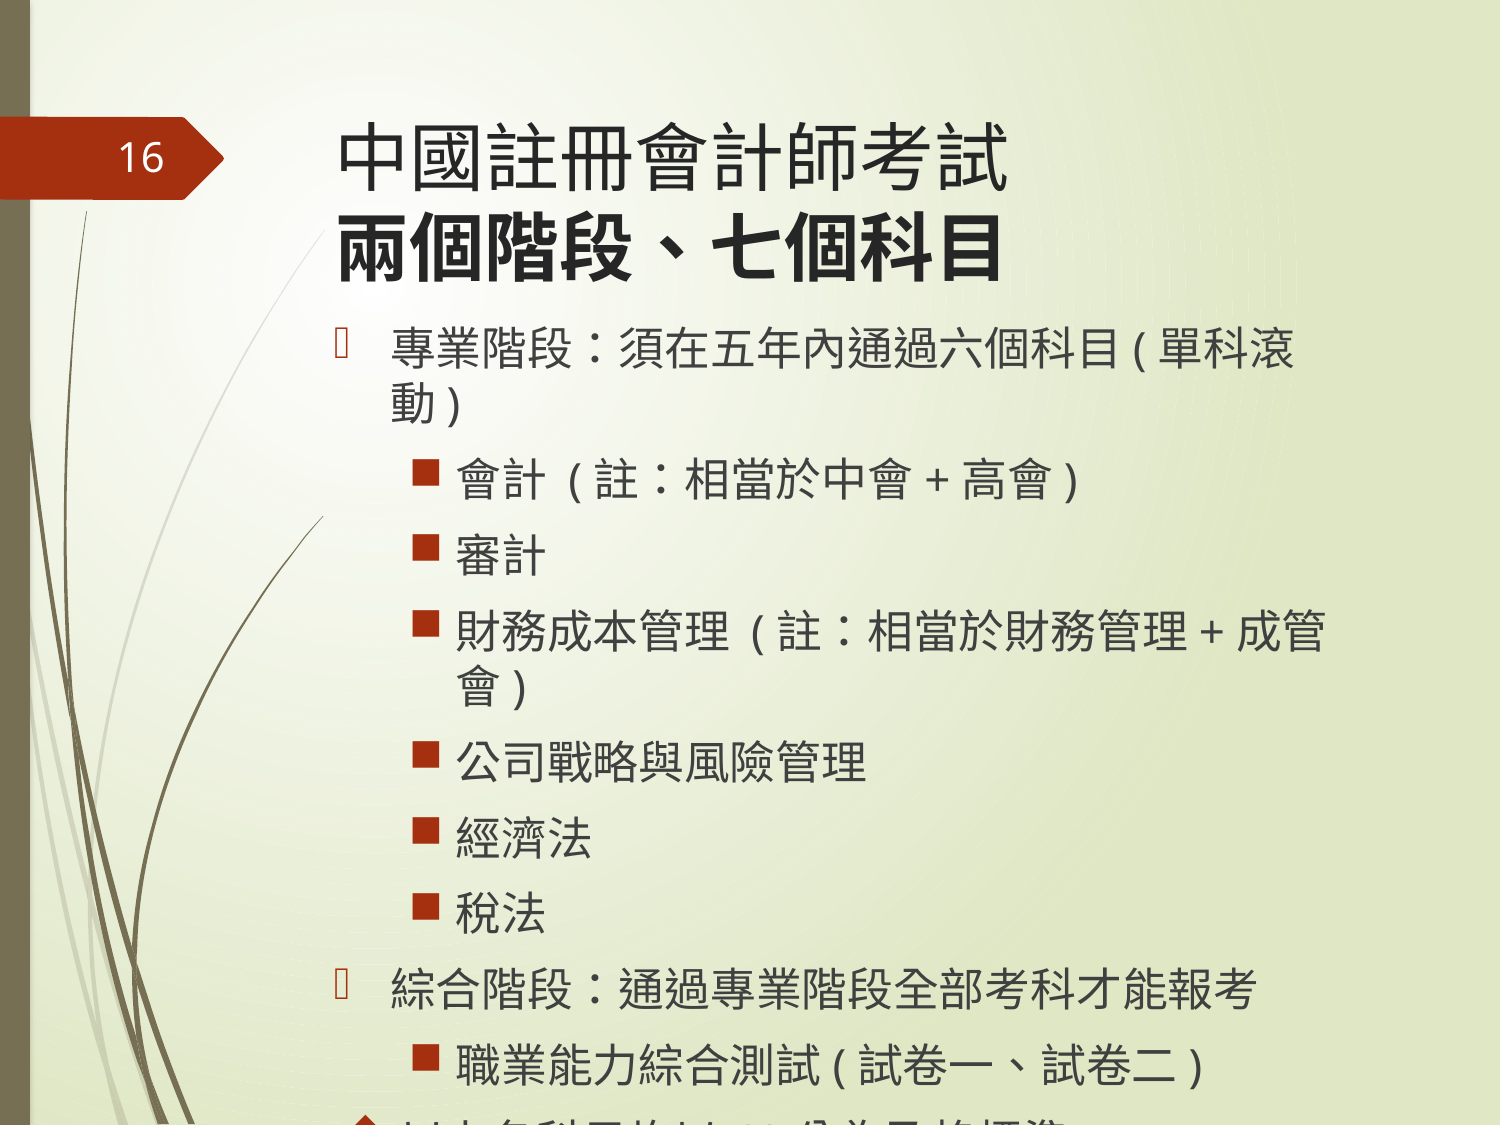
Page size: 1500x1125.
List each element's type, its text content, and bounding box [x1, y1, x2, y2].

slide_number 16 [83, 129, 180, 190]
title 中國註冊會計師考試 兩個階段、七個科目 [319, 102, 1400, 313]
list 專業階段：須在五年內通過六個科目(單科滾動) 會計 (註：相當於中會+高會) 審計 財務成本管理 (註：相當於財務管理+成管會) 公司戰略與風險管理 經濟法 稅法 綜合階段：通過專業階段全部考科才能報考 職業能力綜合測試(試卷一、試卷二) 以上各科目均以60分為及格標準 [318, 312, 1362, 1113]
